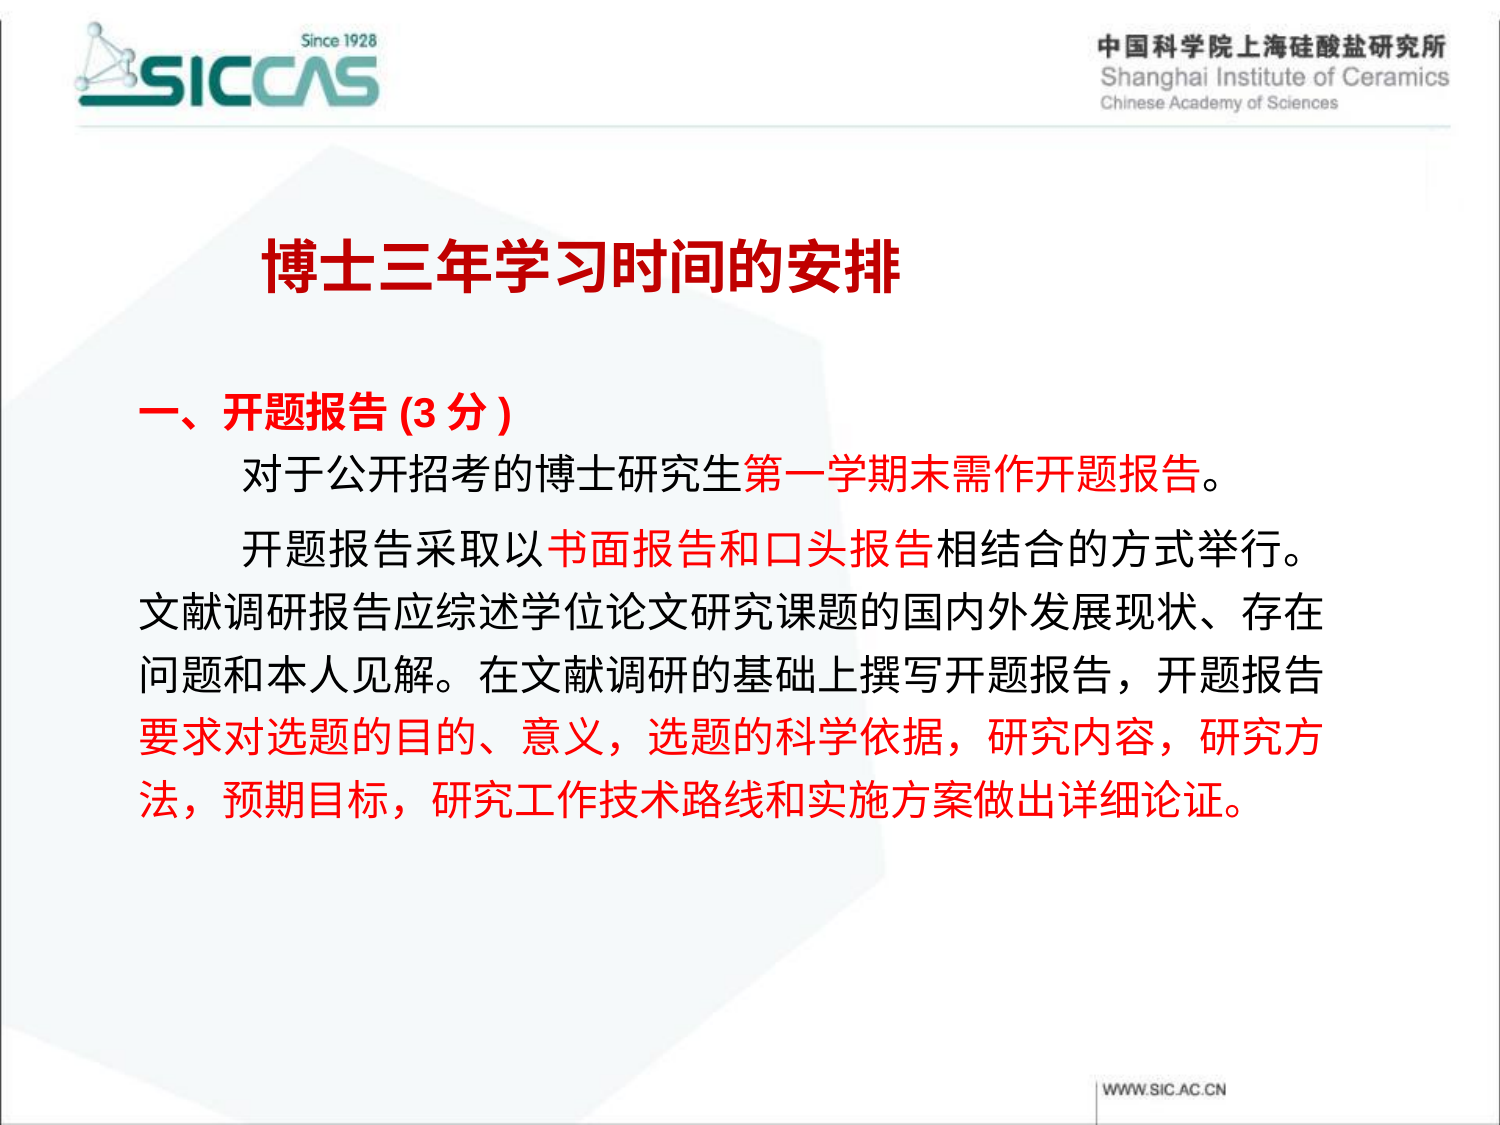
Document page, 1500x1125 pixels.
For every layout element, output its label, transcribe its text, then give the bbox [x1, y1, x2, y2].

text_box 博士三年学习时间的安排 [246, 222, 996, 308]
picture [0, 0, 1500, 1125]
text_box 一、开题报告(3分) 对于公开招考的博士研究生第一学期末需作开题报告。 开题报告采取以书面报告和口头报告相结合的方式举行。文献调研报告应综述学位论文研究课题的国内外发展现状、存在问题和本人见解。在文献调研的基础上撰写开题报告，开题报告要求对选题的目的、意义，选题的科学依据，研究内容，研究方法，预期目标，研究工作技术路线和实施方案做出详细论证。 [123, 353, 1341, 831]
